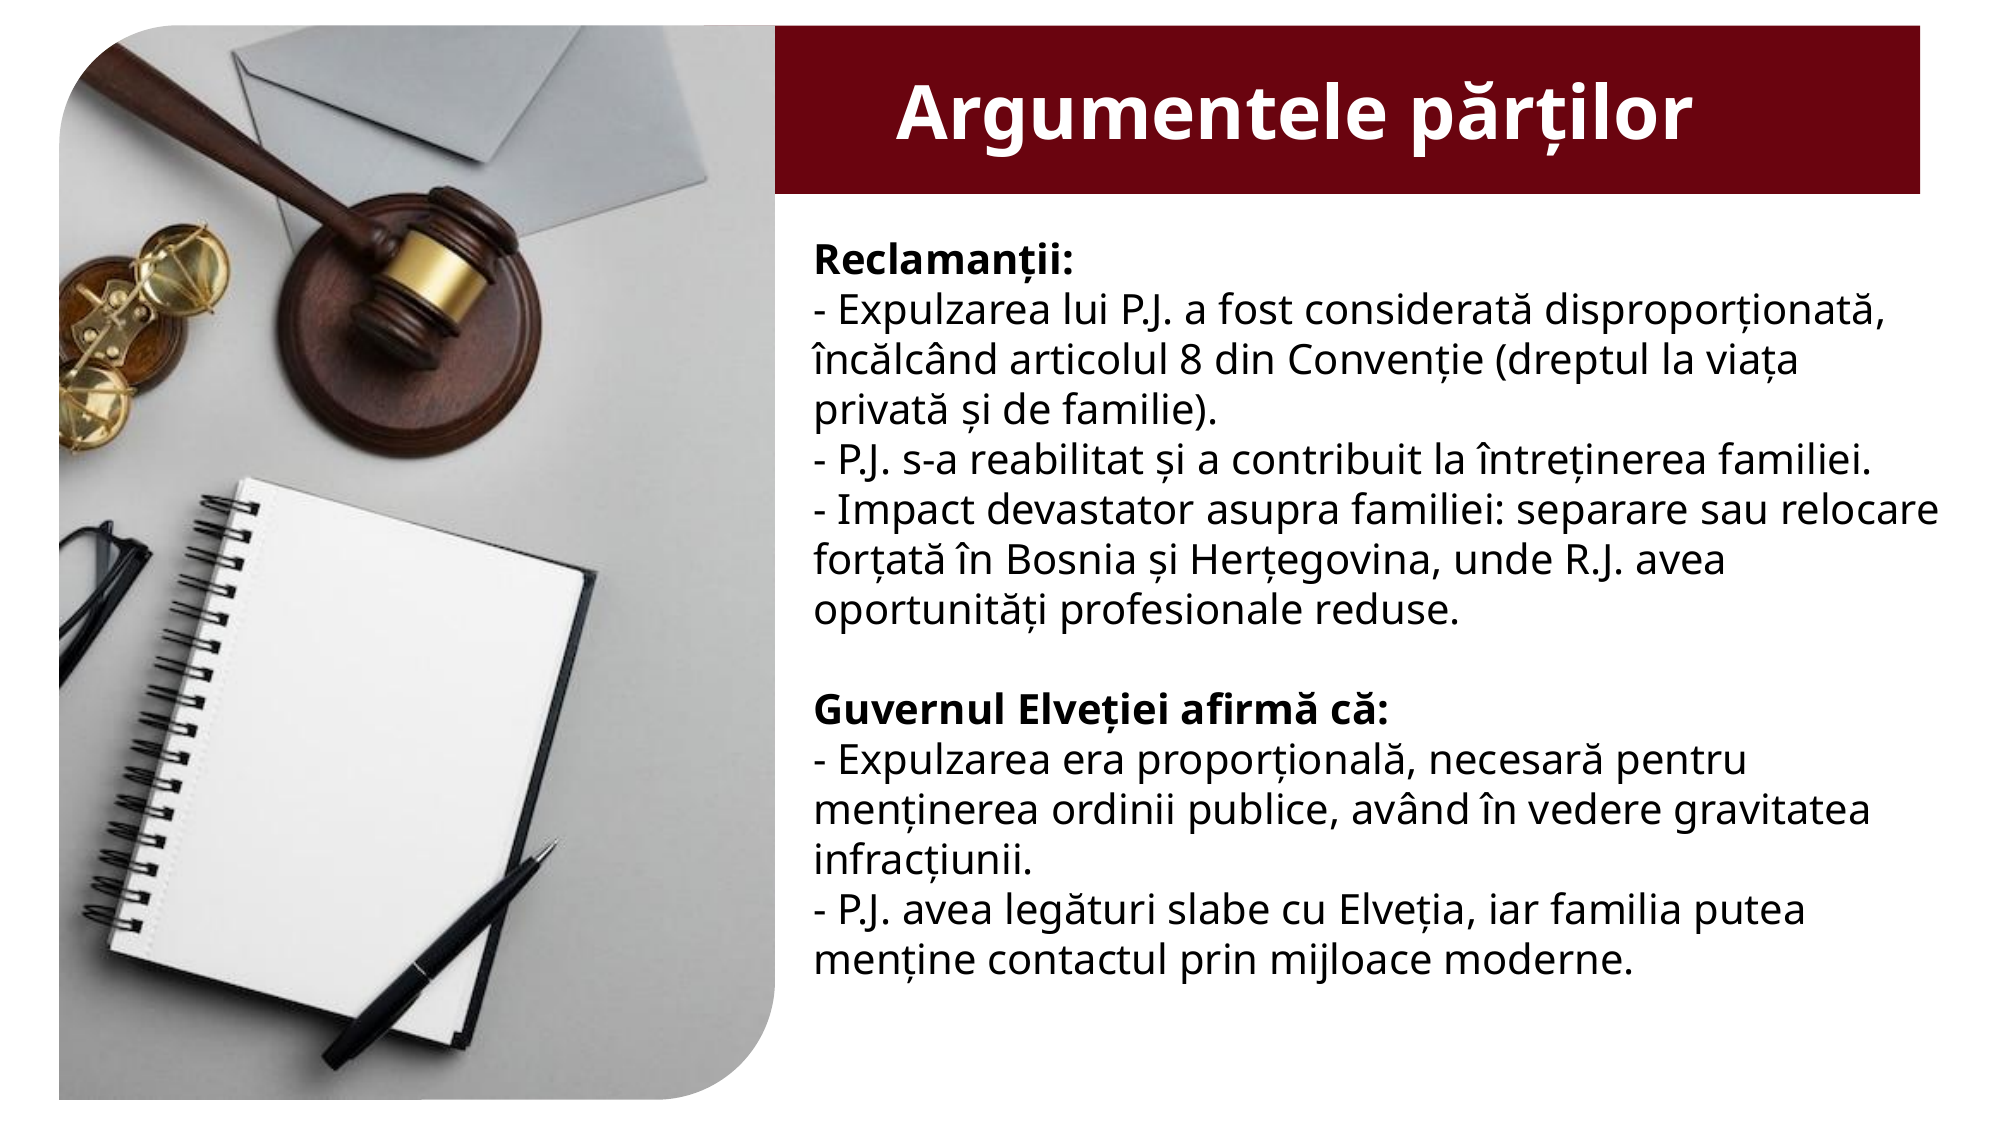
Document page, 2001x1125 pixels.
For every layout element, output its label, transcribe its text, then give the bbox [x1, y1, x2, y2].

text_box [59, 25, 1921, 1100]
text_box Reclamanții: - Expulzarea lui P.J. a fost considerată disproporționată, încălcând articolul 8 din Convenție (dreptul la viața privată și de familie). - P.J. s-a reabilitat și a contribuit la întreținerea familiei. - Impact devastator asupra familiei: separare sau relocare forțată în Bosnia și Herțegovina, unde R.J. avea oportunități profesionale reduse. Guvernul Elveției afirmă că: - Expulzarea era proporțională, necesară pentru menținerea ordinii publice, având în vedere gravitatea infracțiunii. - P.J. avea legături slabe cu Elveția, iar familia putea menține contactul prin mijloace moderne. [1921, 225, 1965, 991]
